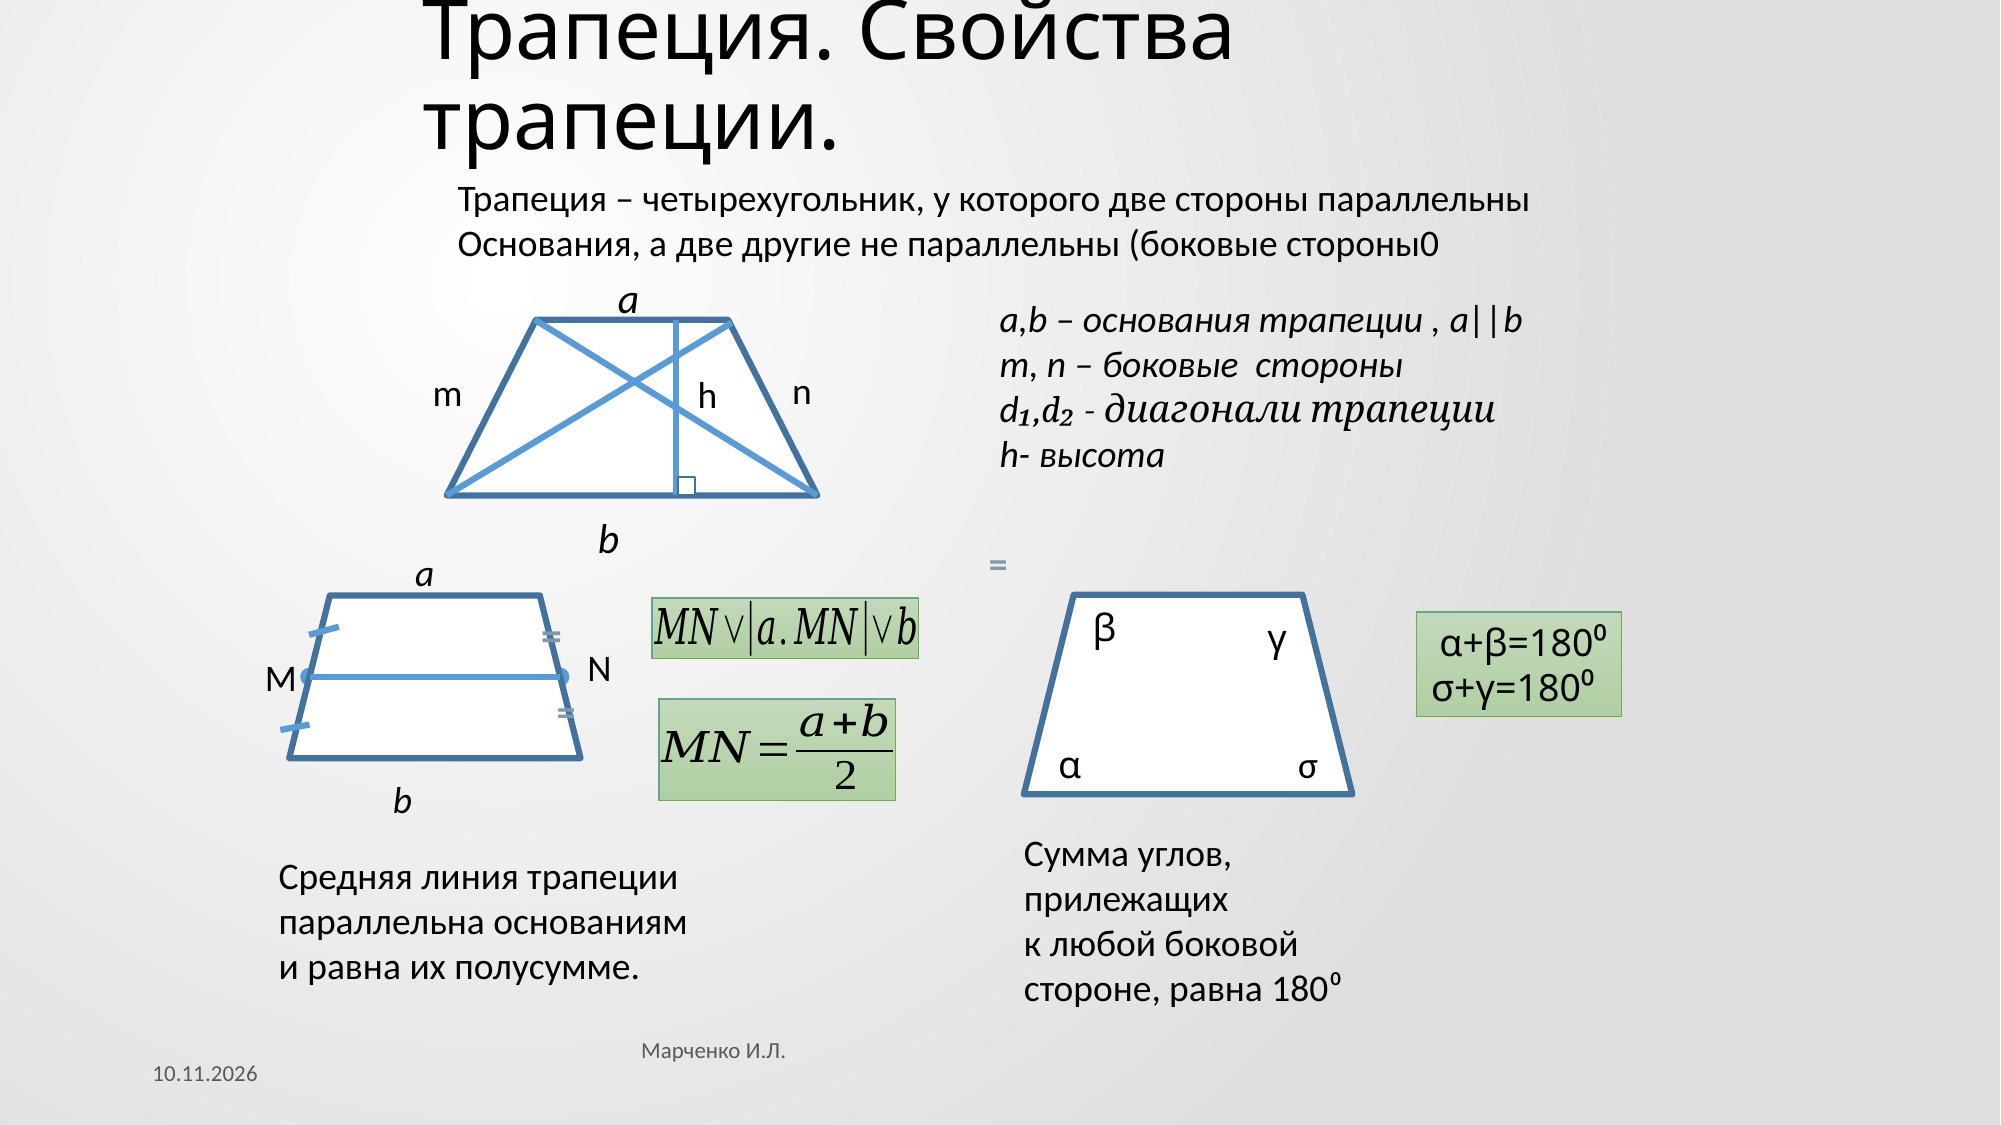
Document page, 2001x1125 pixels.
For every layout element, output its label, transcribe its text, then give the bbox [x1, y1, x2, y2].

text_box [417, 264, 828, 570]
title Трапеция. Свойства трапеции. [407, 0, 1683, 172]
text_box = [581, 680, 591, 741]
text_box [280, 724, 310, 730]
text_box N [581, 636, 627, 697]
text_box α+β=180⁰ σ+γ=180⁰ [1416, 611, 1622, 717]
footer Марченко И.Л. [388, 1011, 1039, 1087]
text_box Трапеция – четырехугольник, у которого две стороны параллельны Основания, а две другие не параллельны (боковые стороны0 [442, 166, 1547, 272]
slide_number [137, 1042, 588, 1103]
text_box Сумма углов, прилежащих к любой боковой стороне, равна 180⁰ [1009, 821, 1367, 1017]
text_box = [974, 532, 1023, 592]
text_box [289, 541, 581, 830]
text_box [309, 626, 339, 635]
text_box Средняя линия трапеции параллельна основаниям и равна их полусумме. [263, 844, 703, 995]
text_box M [250, 646, 289, 707]
text_box a,b – основания трапеции , a||b m, n – боковые стороны d₁,d₂ - диагонали трапеции h- высота [984, 287, 1538, 483]
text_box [1023, 594, 1353, 795]
